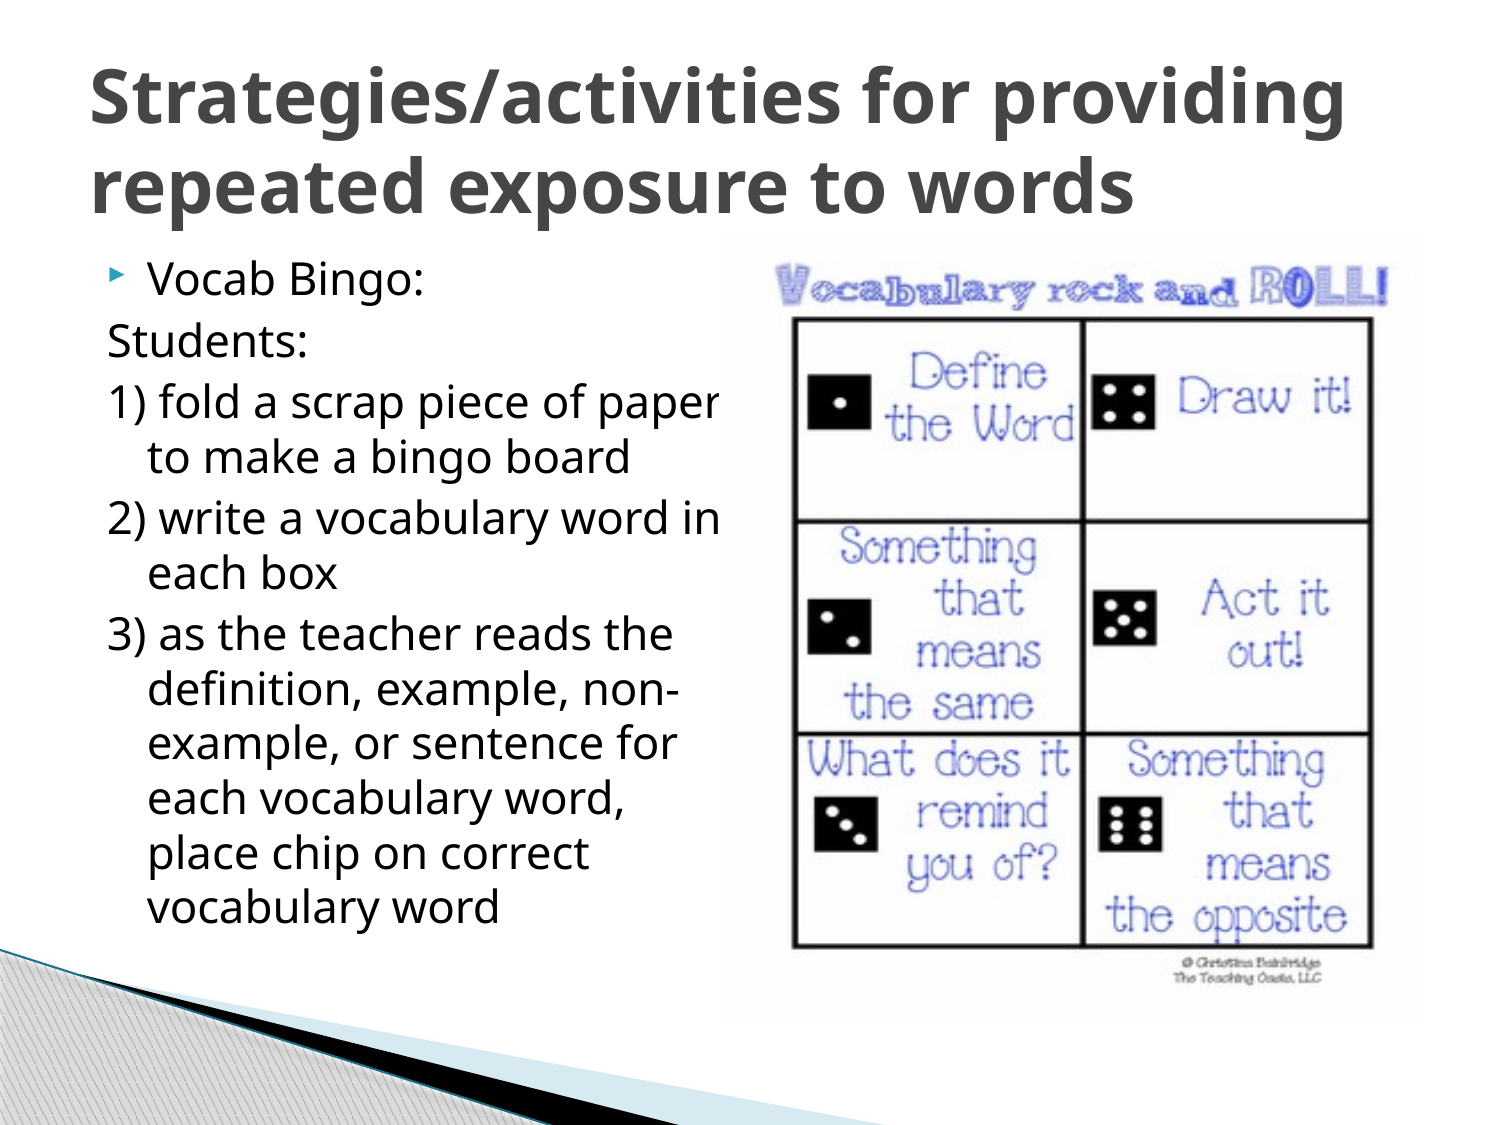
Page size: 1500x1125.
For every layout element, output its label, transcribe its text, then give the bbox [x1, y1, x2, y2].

picture [719, 232, 1426, 1023]
title Strategies/activities for providing repeated exposure to words [75, 45, 1425, 233]
list Vocab Bingo: Students: 1) fold a scrap piece of paper to make a bingo board 2) write a vocabulary word in each box 3) as the teacher reads the definition, example, non-example, or sentence for each vocabulary word, place chip on correct vocabulary word [75, 243, 713, 986]
